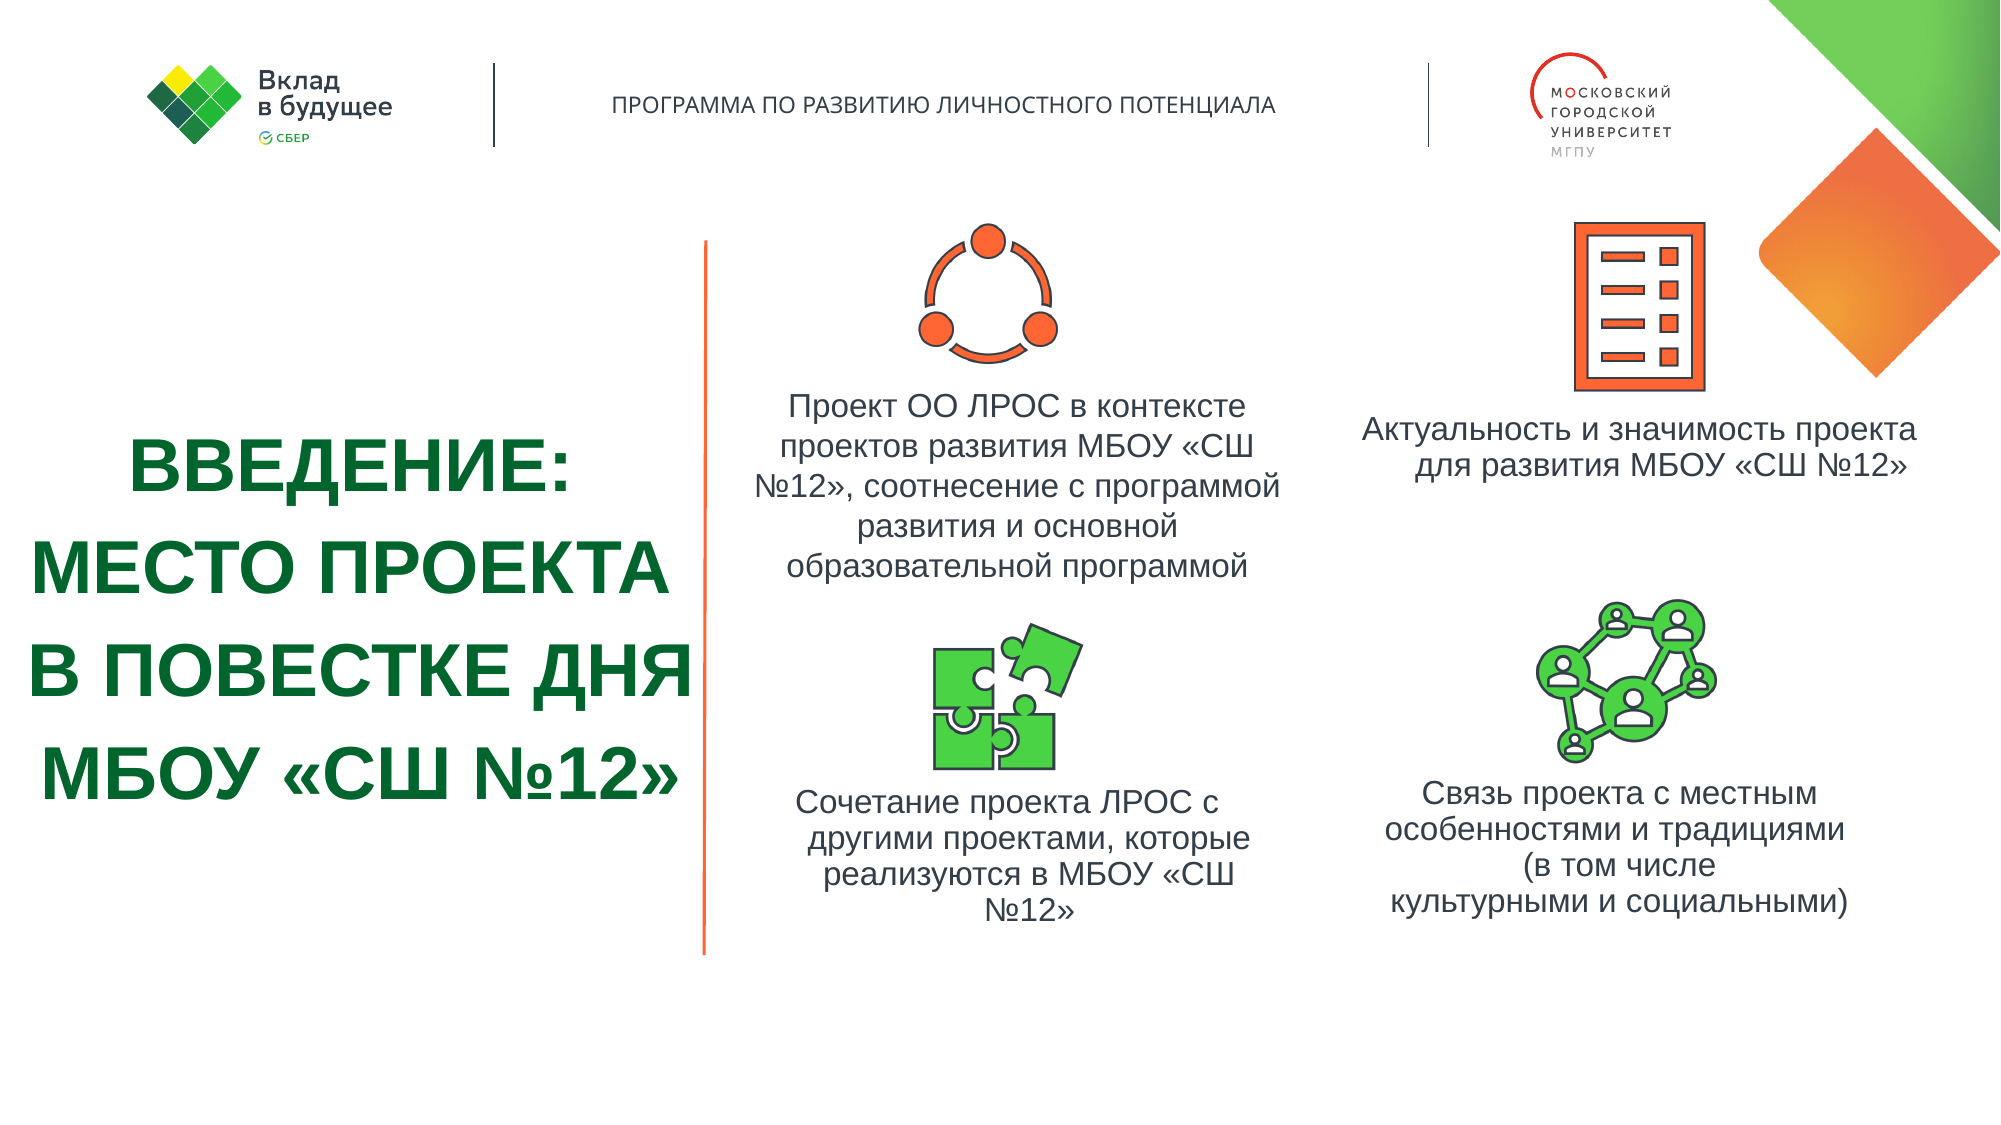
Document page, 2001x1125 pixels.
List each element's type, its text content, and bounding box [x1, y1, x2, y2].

picture [1524, 582, 1725, 783]
picture [1539, 206, 1740, 407]
text_box Сочетание проекта ЛРОС с другими проектами, которые реализуются в МБОУ «СШ №12» [726, 777, 1288, 937]
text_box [703, 240, 707, 956]
text_box ВВЕДЕНИЕ: МЕСТО ПРОЕКТА В ПОВЕСТКЕ ДНЯ МБОУ «СШ №12» [6, 377, 636, 748]
text_box [712, 253, 1969, 957]
text_box Проект ОО ЛРОС в контексте проектов развития МБОУ «СШ №12», соотнесение с программой развития и основной образовательной программой [719, 377, 1317, 592]
picture [147, 65, 392, 145]
picture [907, 597, 1108, 798]
text_box [636, 253, 698, 957]
picture [888, 193, 1089, 394]
text_box Связь проекта с местным особенностями и традициями (в том числе культурными и социальными) [1315, 768, 1924, 927]
picture [1757, 0, 2000, 380]
text_box Актуальность и значимость проекта для развития МБОУ «СШ №12» [1329, 404, 1950, 492]
picture [1530, 52, 1671, 157]
